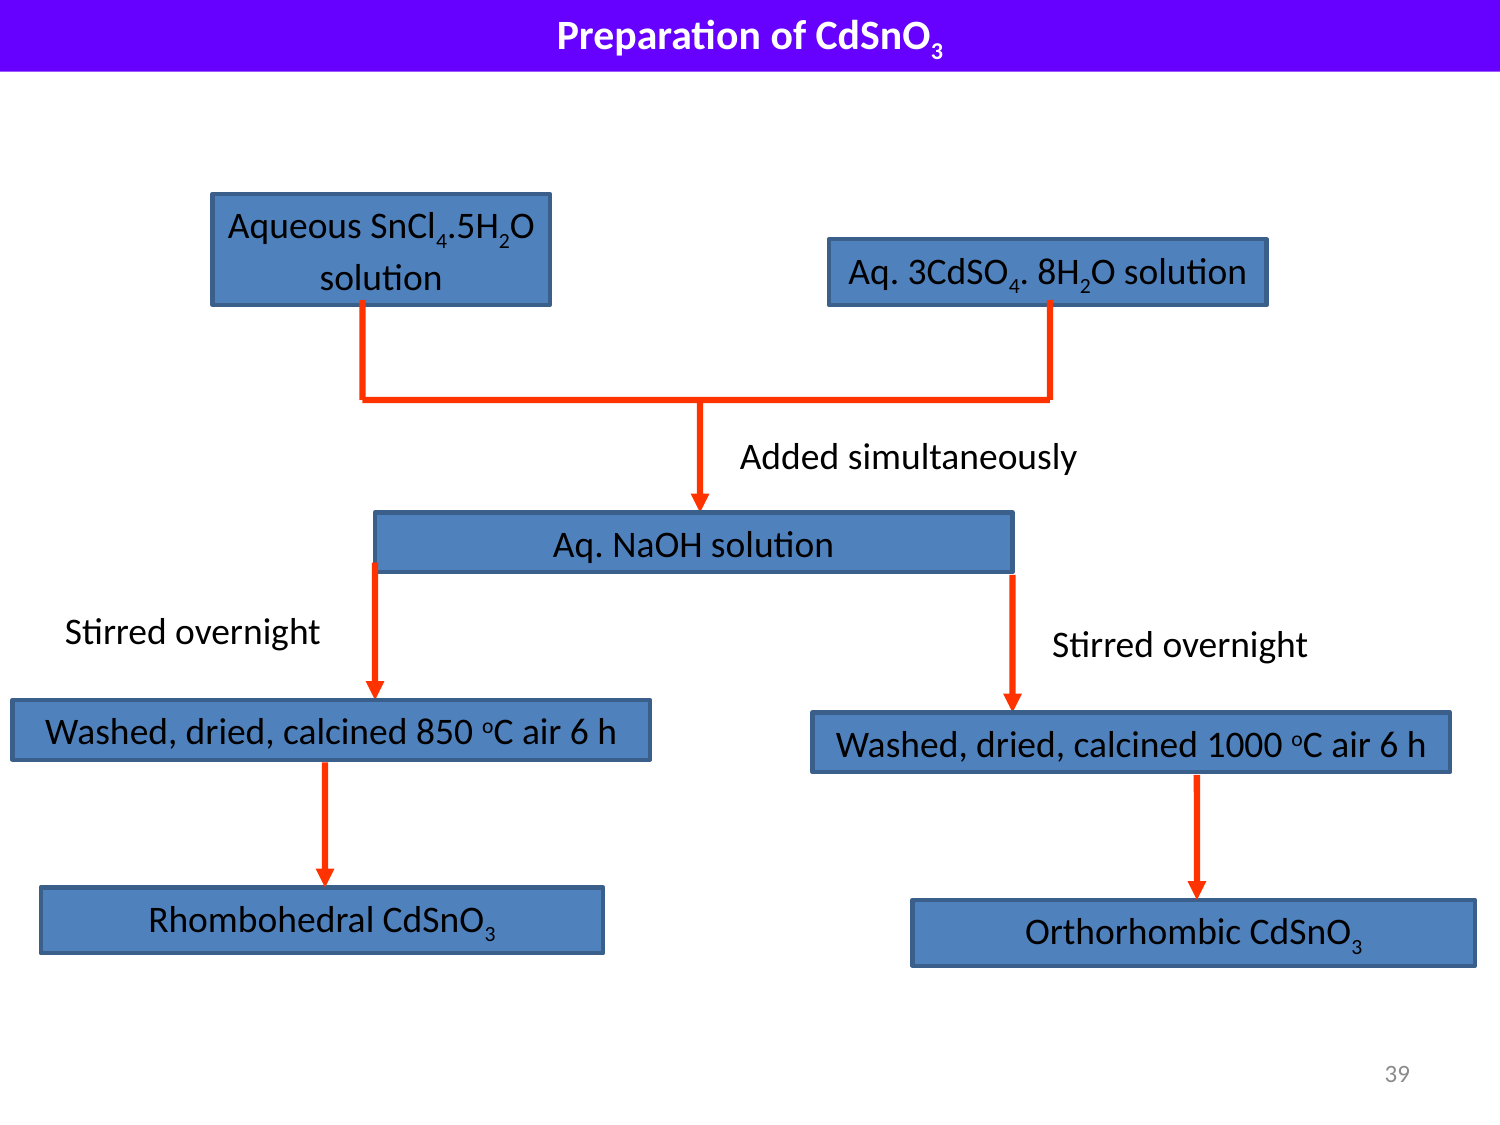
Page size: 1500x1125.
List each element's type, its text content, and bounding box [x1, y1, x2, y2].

text_box [318, 762, 332, 888]
text_box Preparation of CdSnO3 [0, 0, 1500, 72]
text_box Stirred overnight [49, 599, 363, 660]
text_box Aq. NaOH solution [373, 510, 1015, 574]
text_box Aqueous SnCl4.5H2O solution [210, 192, 552, 307]
text_box [1006, 574, 1019, 710]
text_box [693, 399, 707, 510]
text_box [1190, 774, 1204, 901]
text_box Washed, dried, calcined 850 oC air 6 h [10, 698, 652, 762]
text_box Stirred overnight [1037, 612, 1350, 673]
text_box Washed, dried, calcined 1000 oC air 6 h [810, 710, 1452, 774]
text_box Aq. 3CdSO4. 8H2O solution [827, 237, 1269, 307]
text_box Orthorhombic CdSnO3 [910, 898, 1477, 968]
text_box Added simultaneously [724, 424, 1238, 485]
text_box Rhombohedral CdSnO3 [39, 885, 605, 955]
text_box [368, 562, 382, 698]
slide_number 39 [1074, 1042, 1425, 1103]
